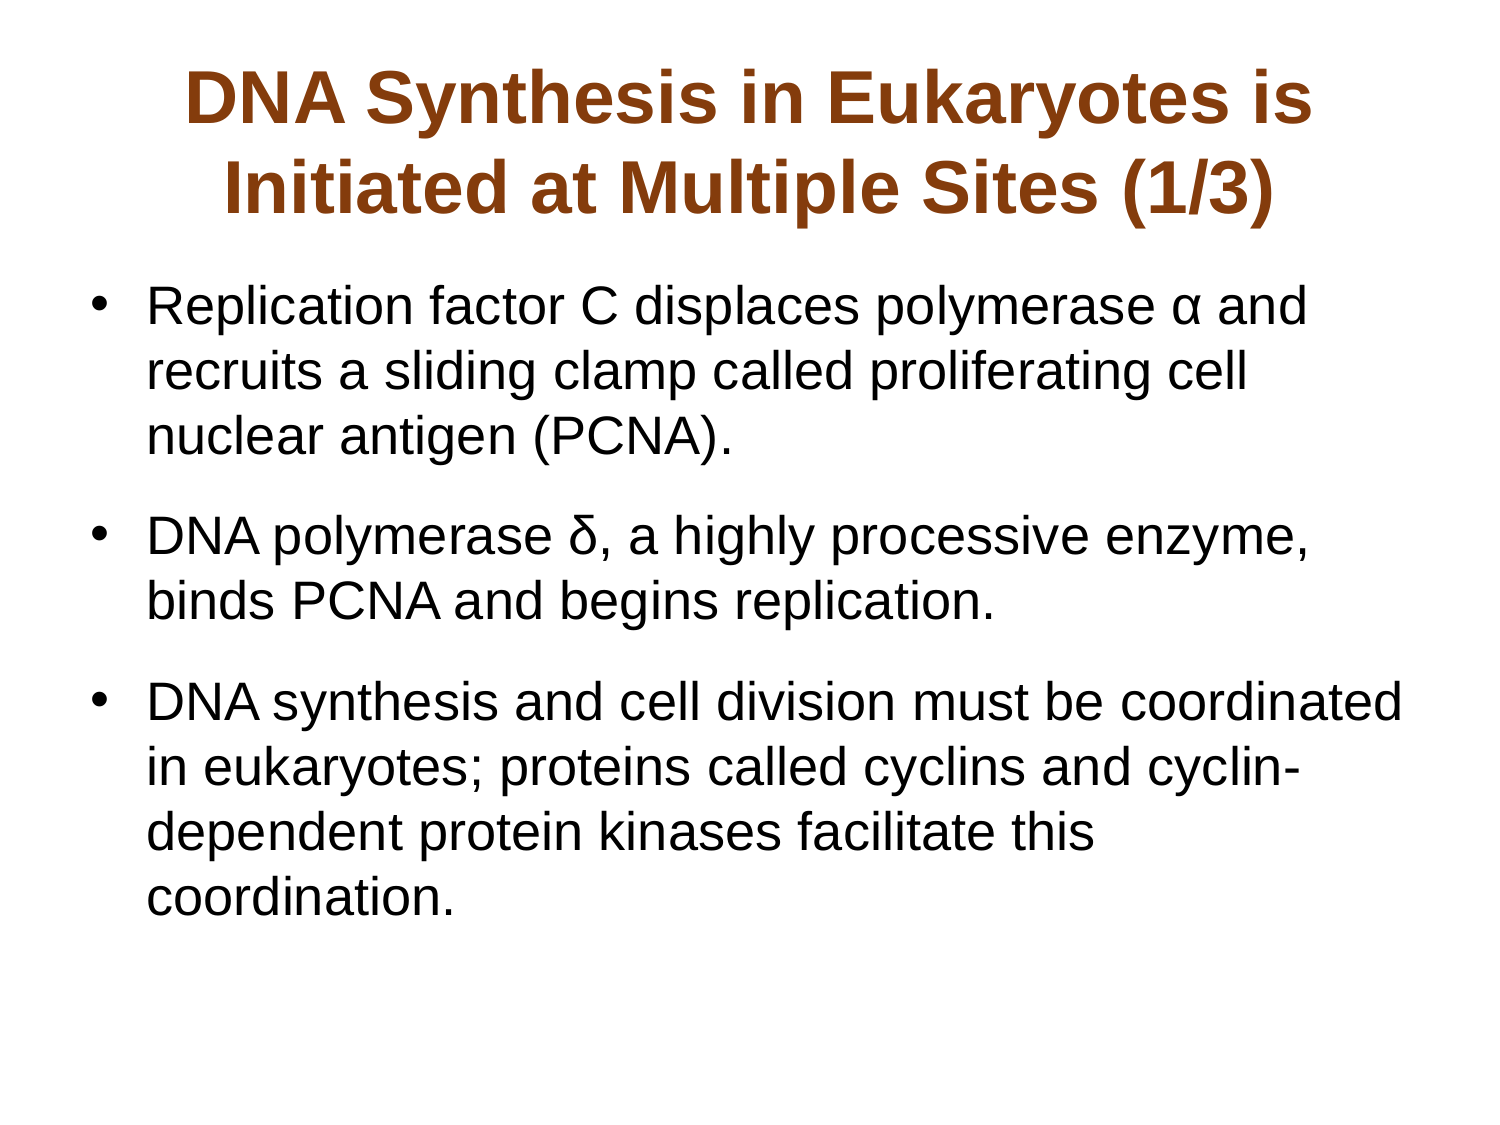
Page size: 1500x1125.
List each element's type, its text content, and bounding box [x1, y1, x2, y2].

list Replication factor C displaces polymerase α and recruits a sliding clamp called proliferating cell nuclear antigen (PCNA). DNA polymerase δ, a highly processive enzyme, binds PCNA and begins replication. DNA synthesis and cell division must be coordinated in eukaryotes; proteins called cyclins and cyclin-dependent protein kinases facilitate this coordination. [75, 262, 1425, 1030]
title DNA Synthesis in Eukaryotes is Initiated at Multiple Sites (1/3) [75, 45, 1425, 233]
